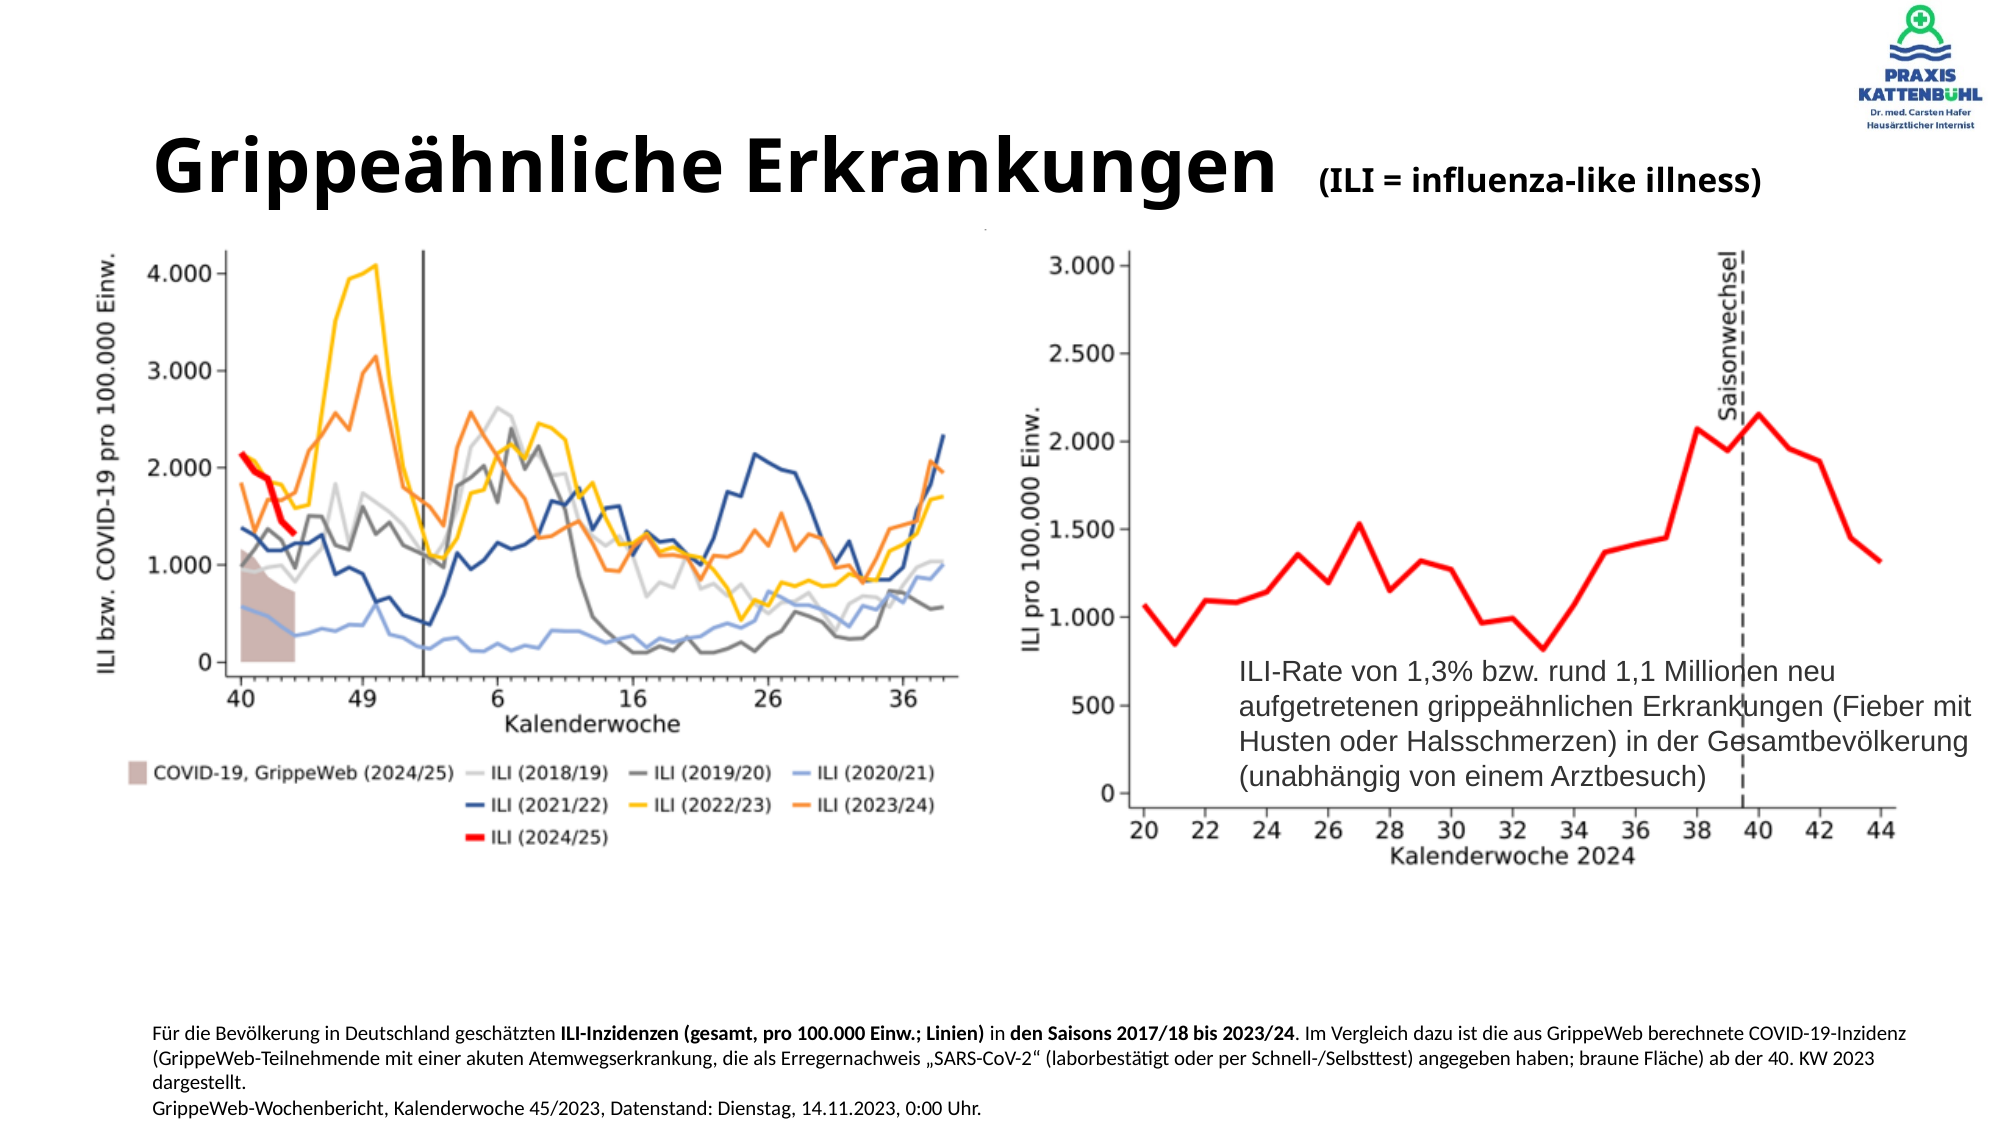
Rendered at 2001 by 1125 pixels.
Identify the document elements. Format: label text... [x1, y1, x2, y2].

picture [72, 229, 1909, 884]
text_box Für die Bevölkerung in Deutschland geschätzten ILI-Inzidenzen (gesamt, pro 100.000 Einw.; Linien) in den Saisons 2017/18 bis 2023/24. Im Vergleich dazu ist die aus GrippeWeb berechnete COVID-19-Inzidenz (GrippeWeb-Teilnehmende mit einer akuten Atemwegserkrankung, die als Erregernachweis „SARS-CoV-2“ (laborbestätigt oder per Schnell-/Selbsttest) angegeben haben; braune Fläche) ab der 40. KW 2023 dargestellt. GrippeWeb-Wochenbericht, Kalenderwoche 45/2023, Datenstand: Dienstag, 14.11.2023, 0:00 Uhr. [137, 1011, 1930, 1125]
title Grippeähnliche Erkrankungen (ILI = influenza-like illness) [137, 59, 1950, 278]
text_box ILI-Rate von 1,3% bzw. rund 1,1 Millionen neu aufgetretenen grippeähnlichen Erkrankungen (Fieber mit Husten oder Halsschmerzen) in der Gesamtbevölkerung (unabhängig von einem Arztbesuch) [1909, 645, 2000, 800]
picture [1843, 0, 1998, 138]
